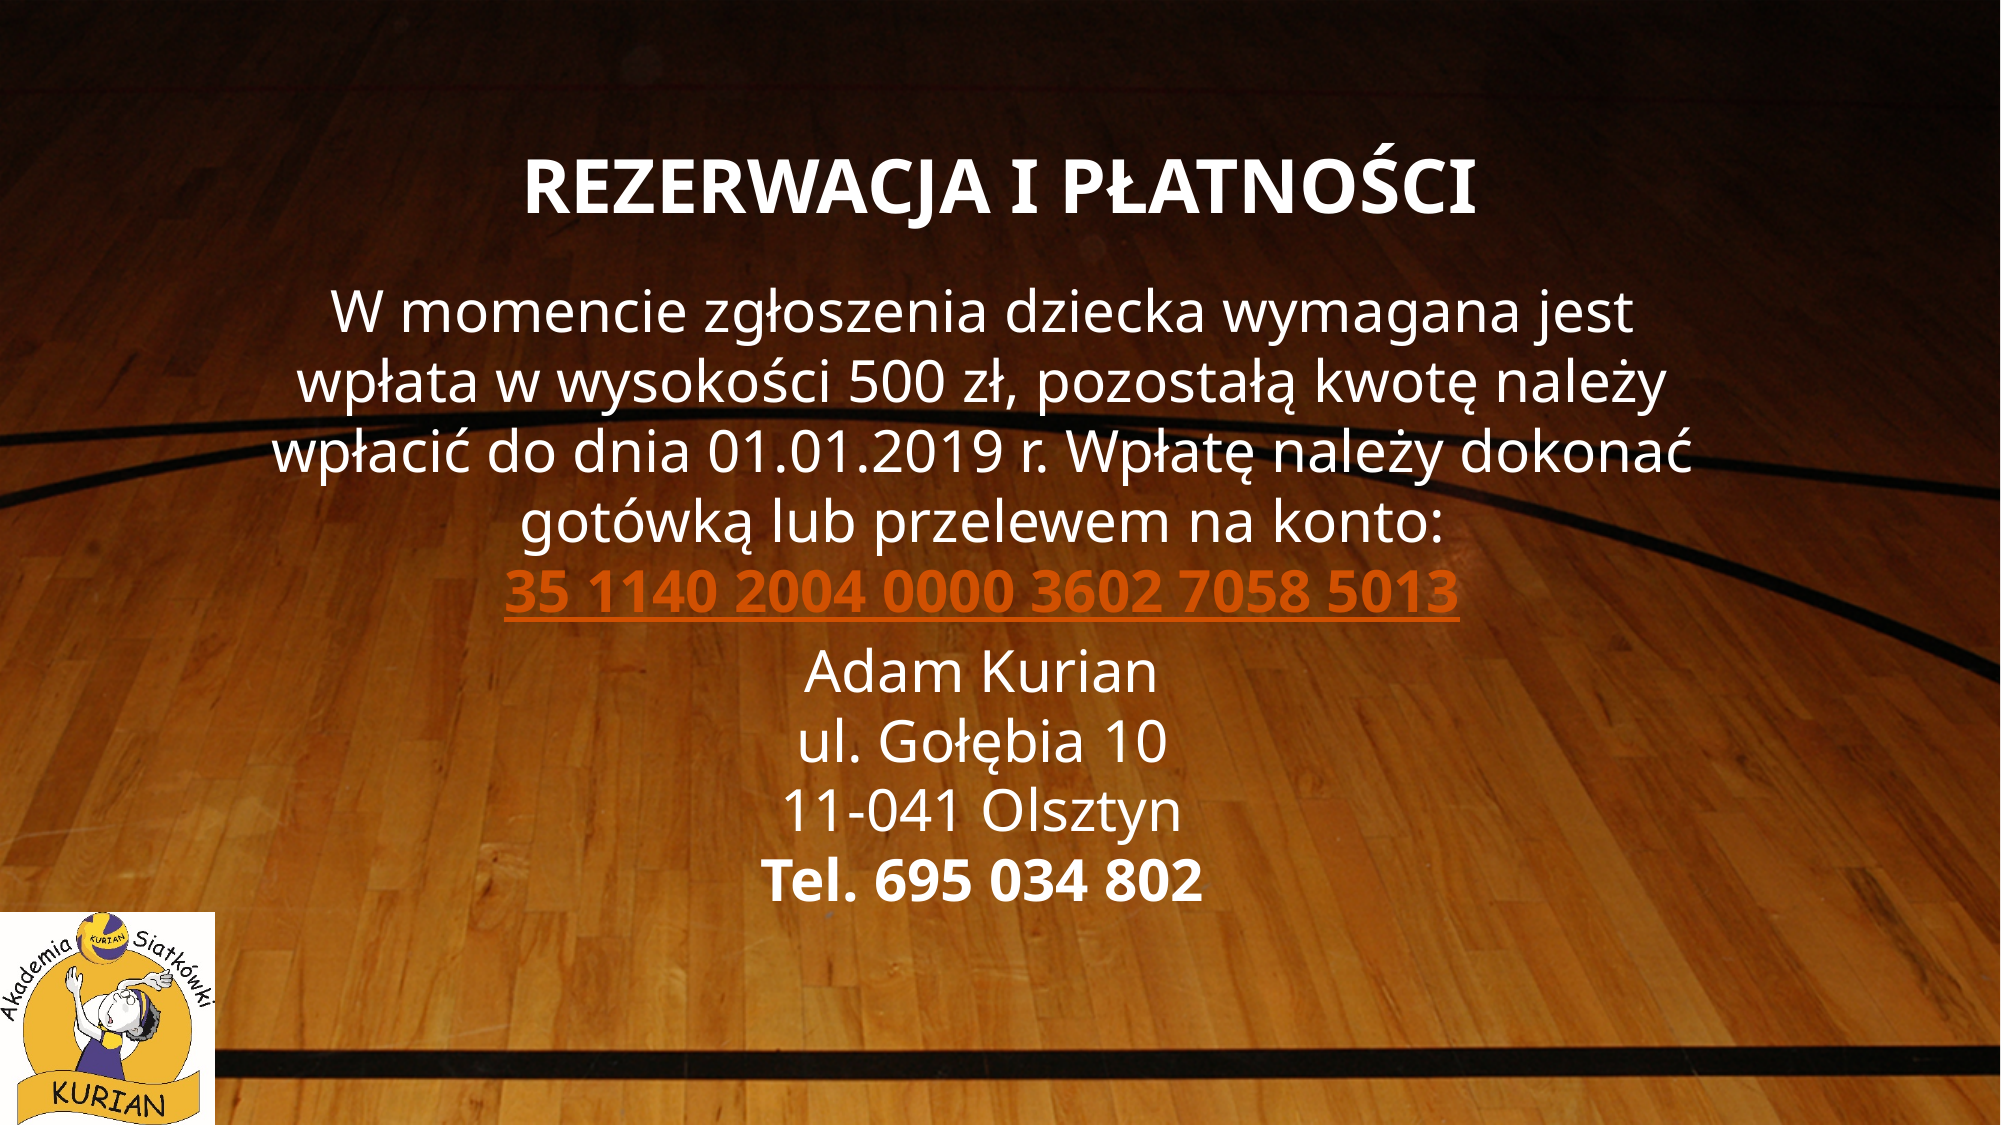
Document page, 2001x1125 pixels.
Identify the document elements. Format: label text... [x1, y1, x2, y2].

picture [0, 0, 2001, 1125]
title REZERWACJA I PŁATNOŚCI [174, 50, 1825, 238]
text_box W momencie zgłoszenia dziecka wymagana jest wpłata w wysokości 500 zł, pozostałą kwotę należy wpłacić do dnia 01.01.2019 r. Wpłatę należy dokonać gotówką lub przelewem na konto: 35 1140 2004 0000 3602 7058 5013 Adam Kurian ul. Gołębia 10 11-041 Olsztyn Tel. 695 034 802 [232, 267, 1733, 921]
